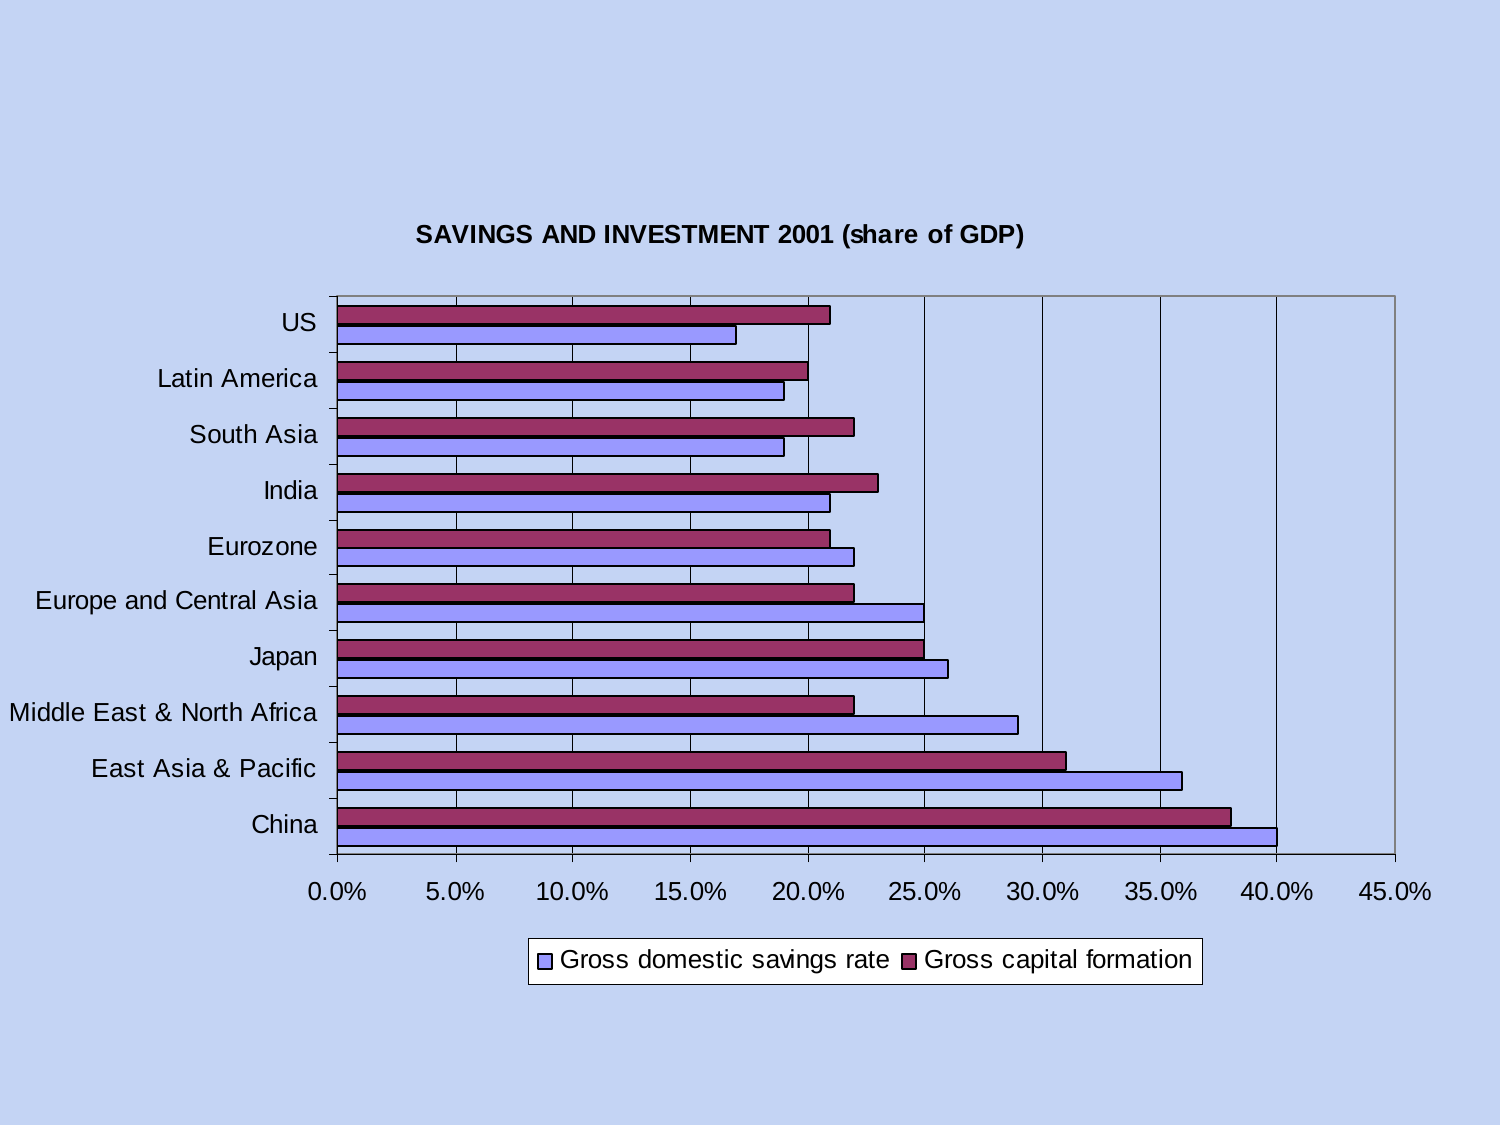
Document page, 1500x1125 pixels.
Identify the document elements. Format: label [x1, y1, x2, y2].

text_box [0, 187, 1466, 1003]
